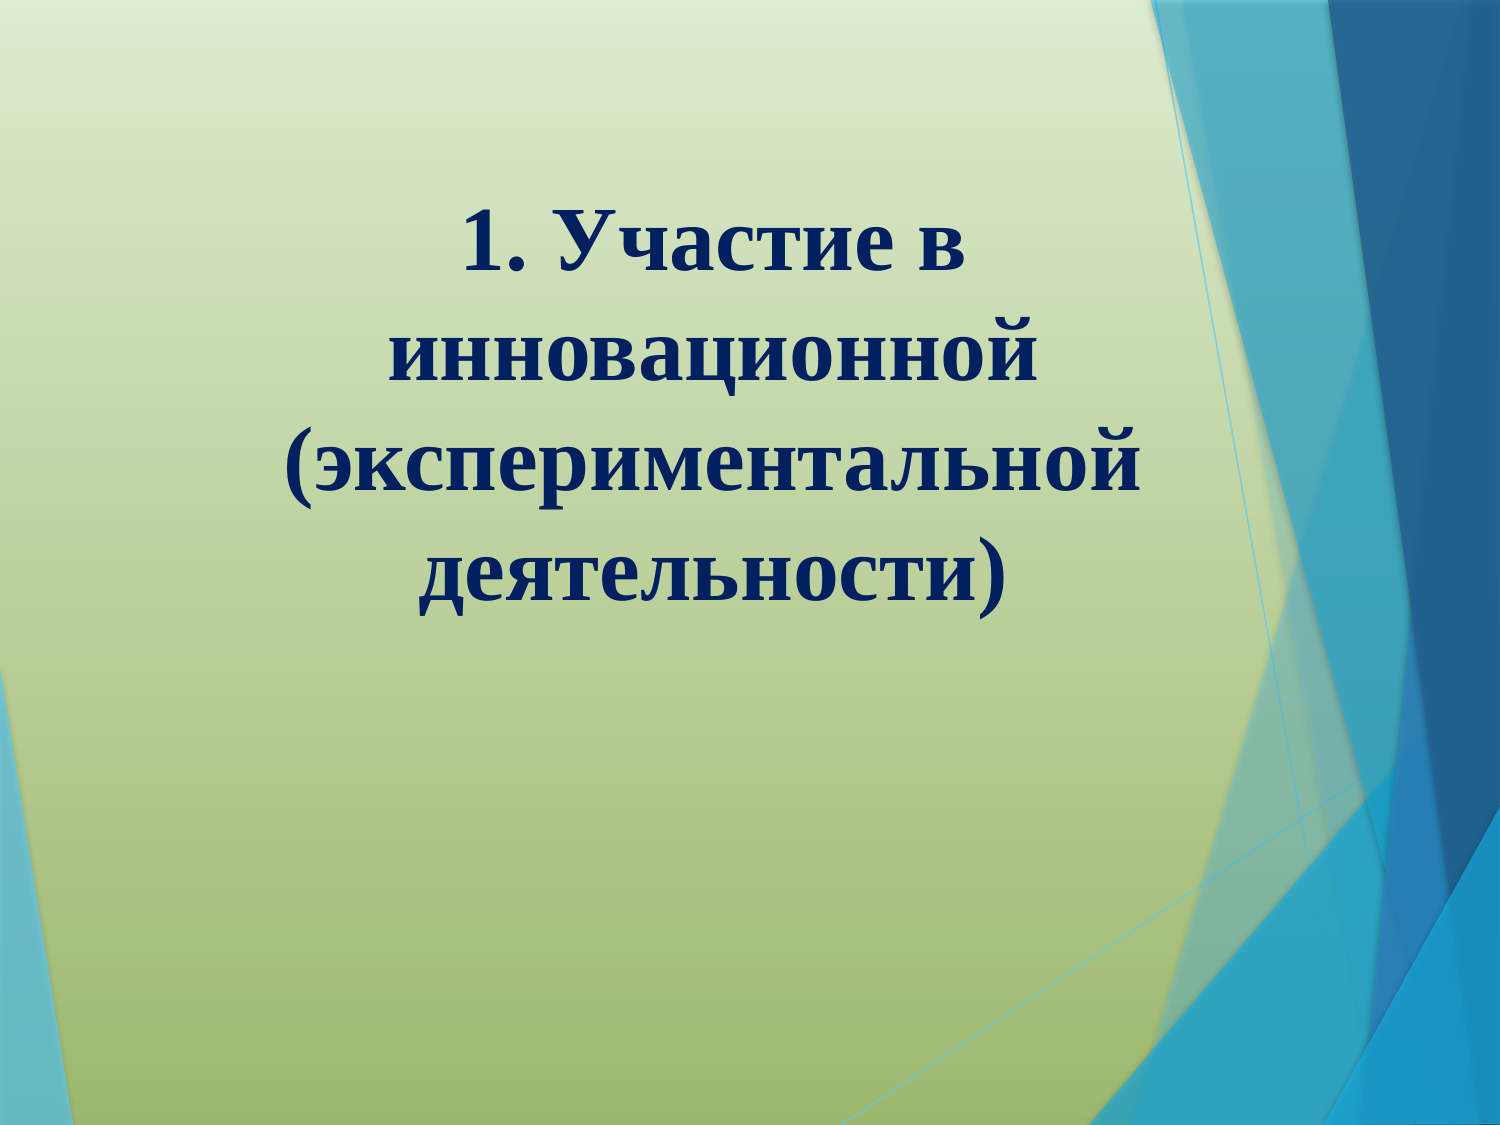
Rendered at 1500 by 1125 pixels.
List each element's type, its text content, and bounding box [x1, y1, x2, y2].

title 1. Участие в инновационной (экспериментальной деятельности) [112, 171, 1315, 819]
